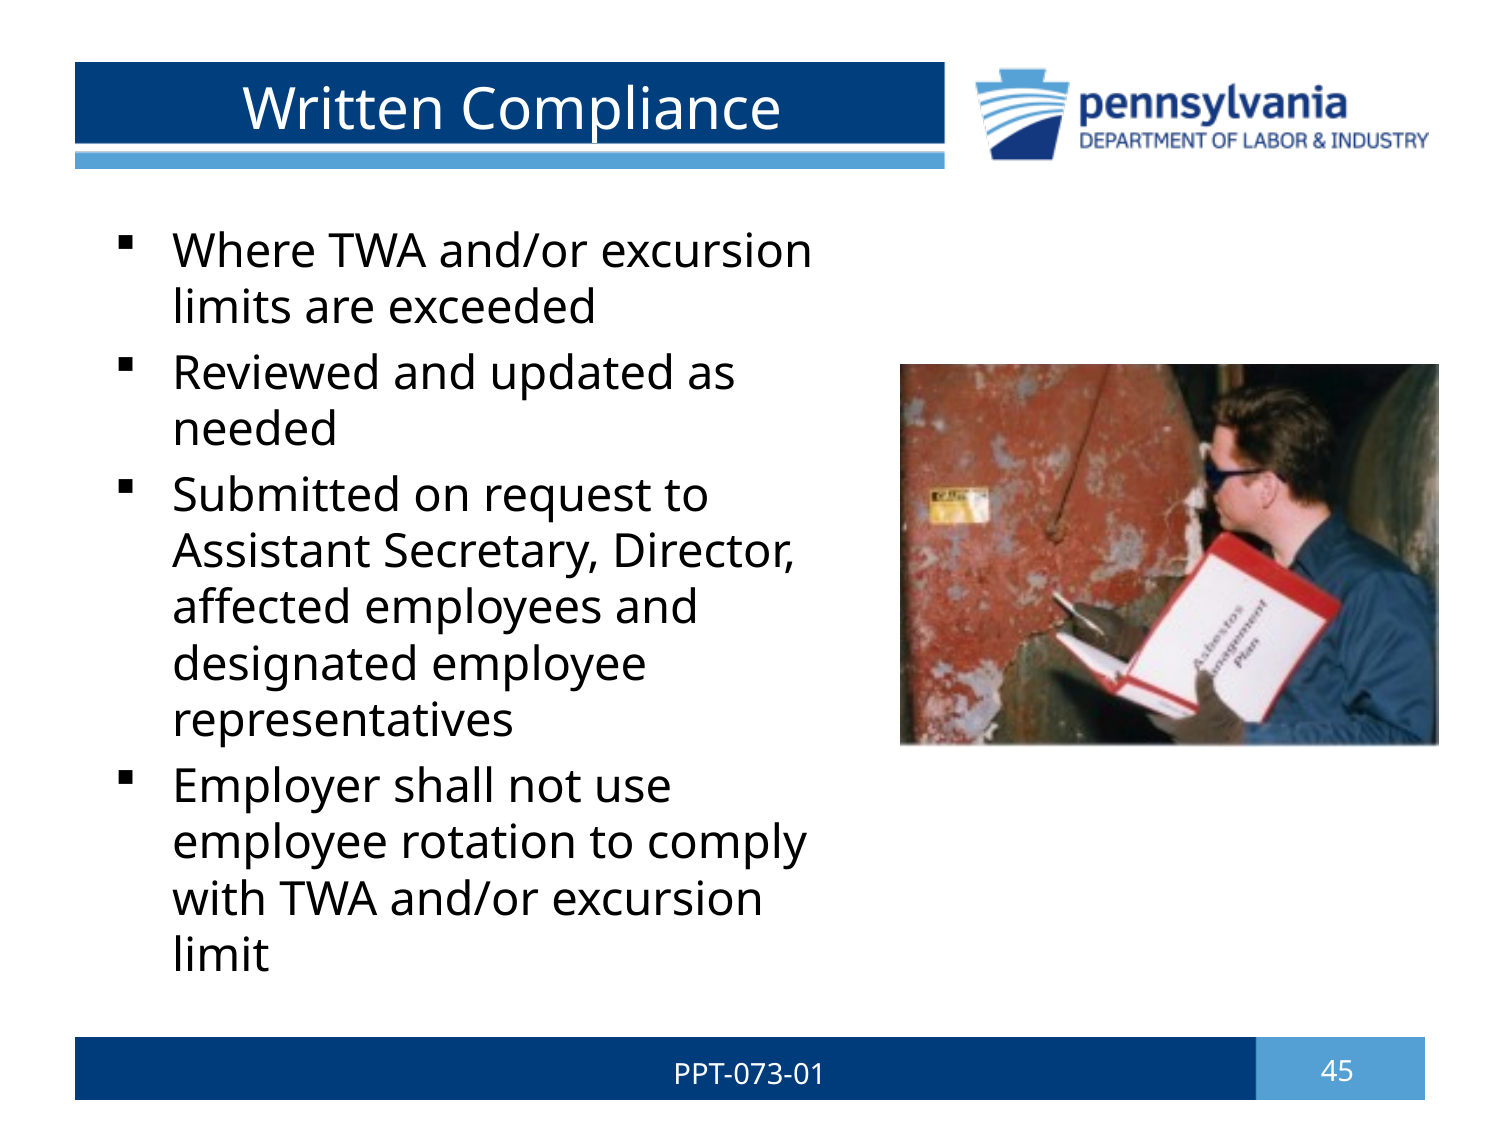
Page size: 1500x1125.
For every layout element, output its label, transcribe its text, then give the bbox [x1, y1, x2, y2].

slide_number 45 [1250, 1042, 1425, 1103]
subtitle Where TWA and/or excursion limits are exceeded Reviewed and updated as needed Submitted on request to Assistant Secretary, Director, affected employees and designated employee representatives Employer shall not use employee rotation to comply with TWA and/or excursion limit [99, 212, 863, 1000]
title Written Compliance [75, 62, 950, 150]
footer PPT-073-01 [512, 1042, 988, 1103]
picture [75, 1037, 1425, 1100]
picture [899, 364, 1440, 747]
picture [75, 62, 1429, 169]
